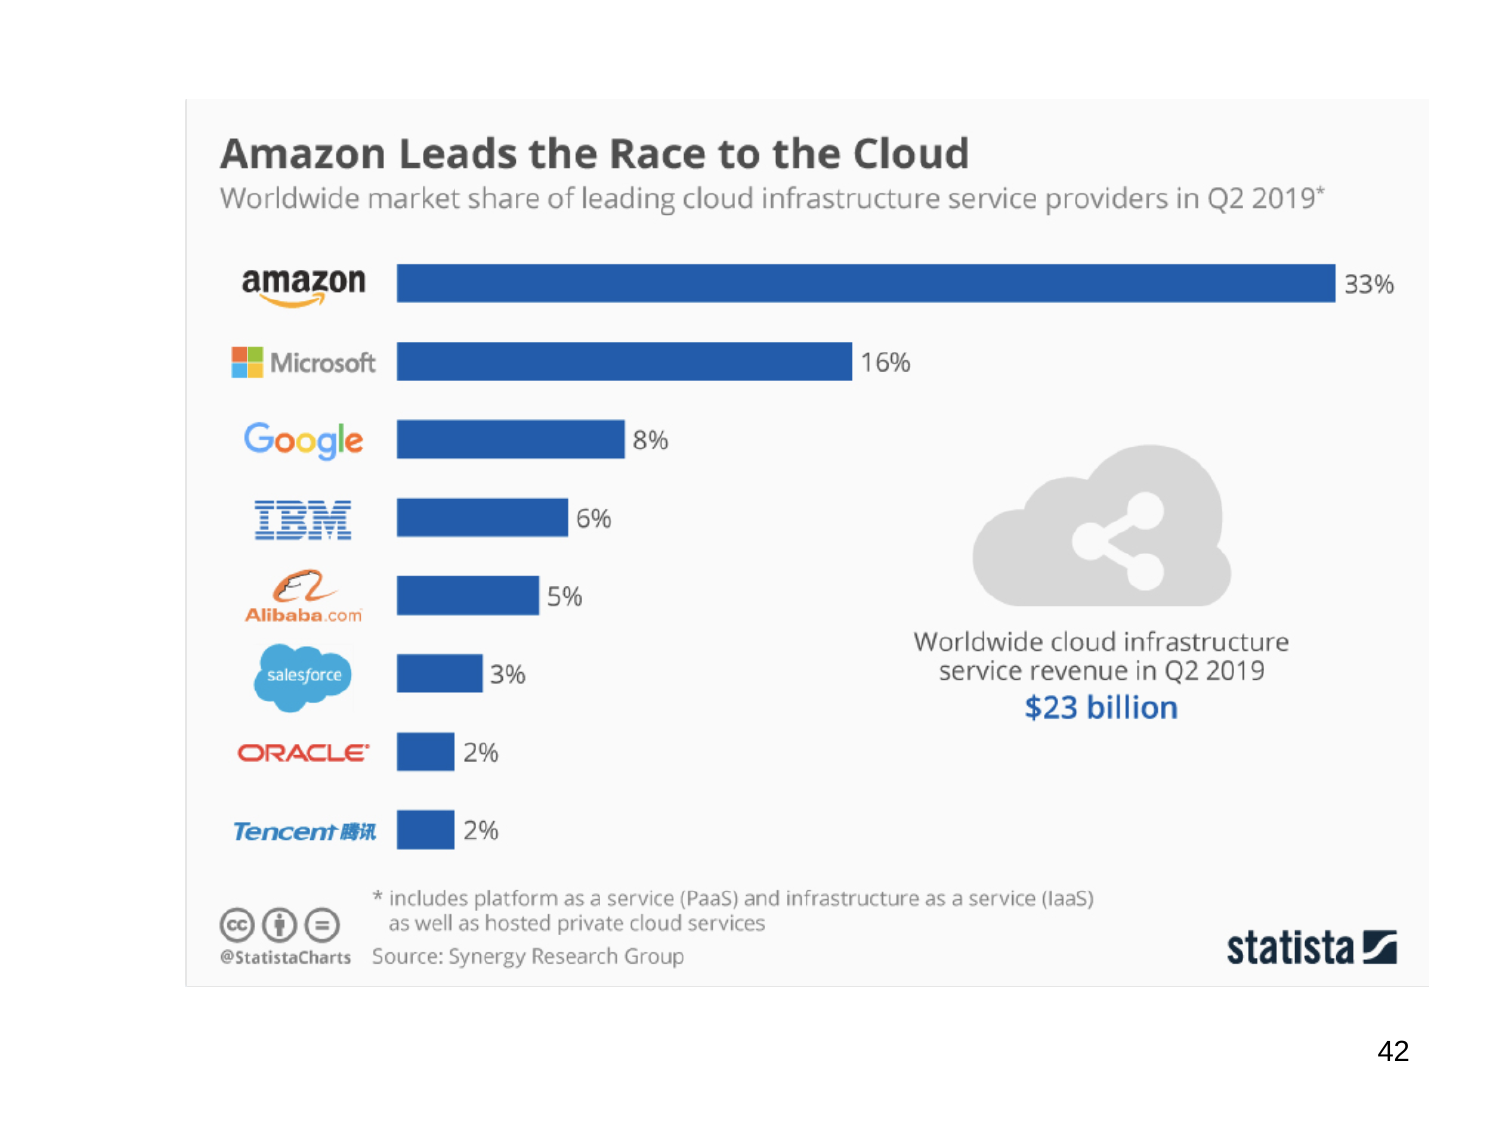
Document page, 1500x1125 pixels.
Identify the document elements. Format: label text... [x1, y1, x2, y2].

text_box Πάροχοι υπηρεσιών cloud [78, 62, 1429, 225]
slide_number 42 [1074, 1024, 1425, 1103]
picture [185, 99, 1429, 987]
